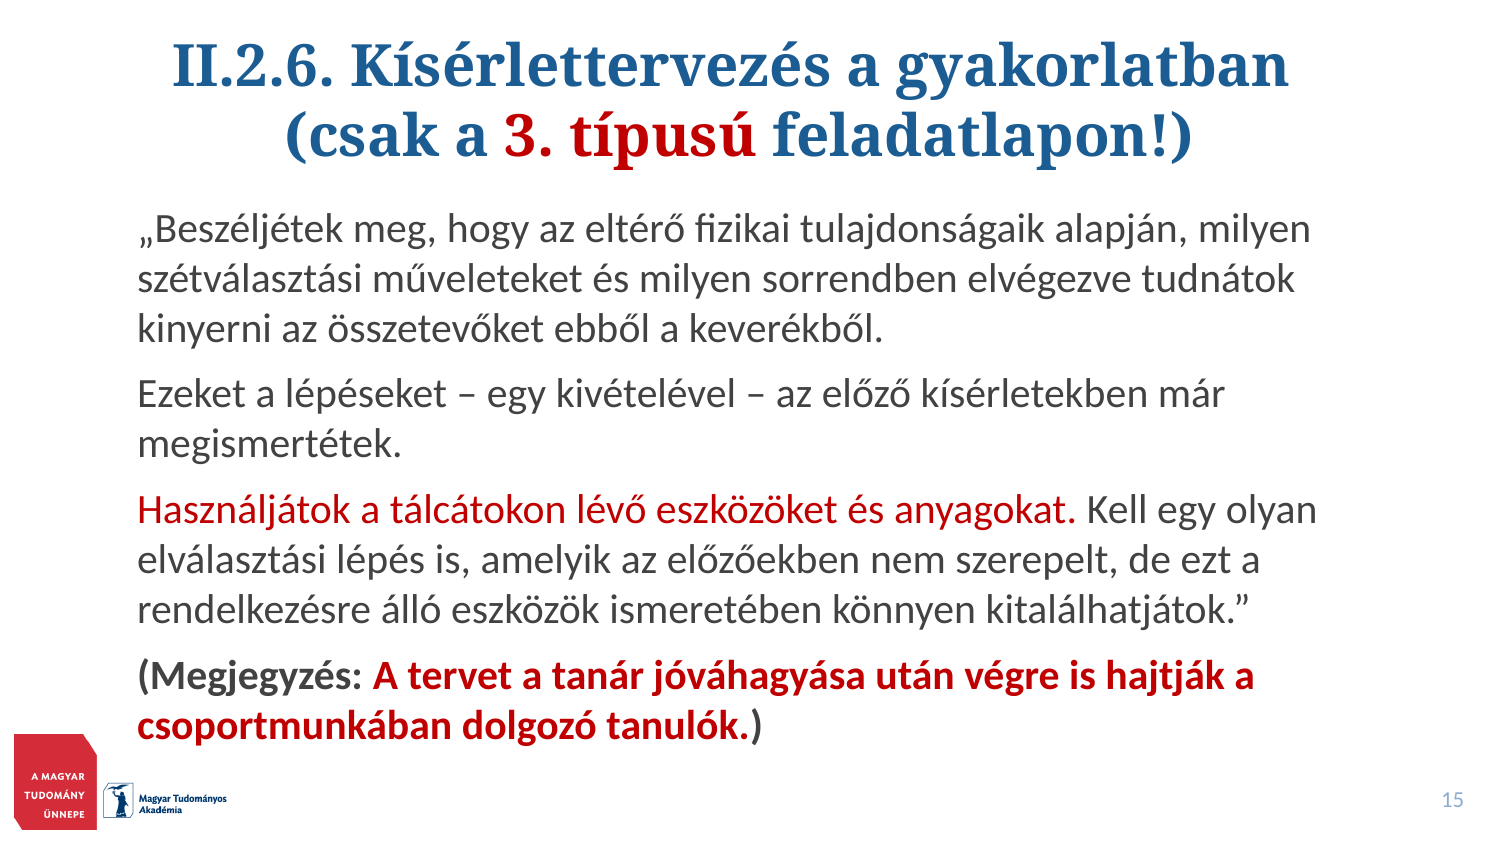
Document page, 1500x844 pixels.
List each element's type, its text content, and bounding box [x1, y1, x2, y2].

slide_number 15 [1435, 776, 1500, 822]
picture [14, 734, 233, 830]
title II.2.6. Kísérlettervezés a gyakorlatban (csak a 3. típusú feladatlapon!) [137, 28, 1342, 200]
list „Beszéljétek meg, hogy az eltérő fizikai tulajdonságaik alapján, milyen szétválasztási műveleteket és milyen sorrendben elvégezve tudnátok kinyerni az összetevőket ebből a keverékből. Ezeket a lépéseket – egy kivételével – az előző kísérletekben már megismertétek. Használjátok a tálcátokon lévő eszközöket és anyagokat. Kell egy olyan elválasztási lépés is, amelyik az előzőekben nem szerepelt, de ezt a rendelkezésre álló eszközök ismeretében könnyen kitalálhatjátok.” (Megjegyzés: A tervet a tanár jóváhagyása után végre is hajtják a csoportmunkában dolgozó tanulók.) [137, 200, 1355, 752]
